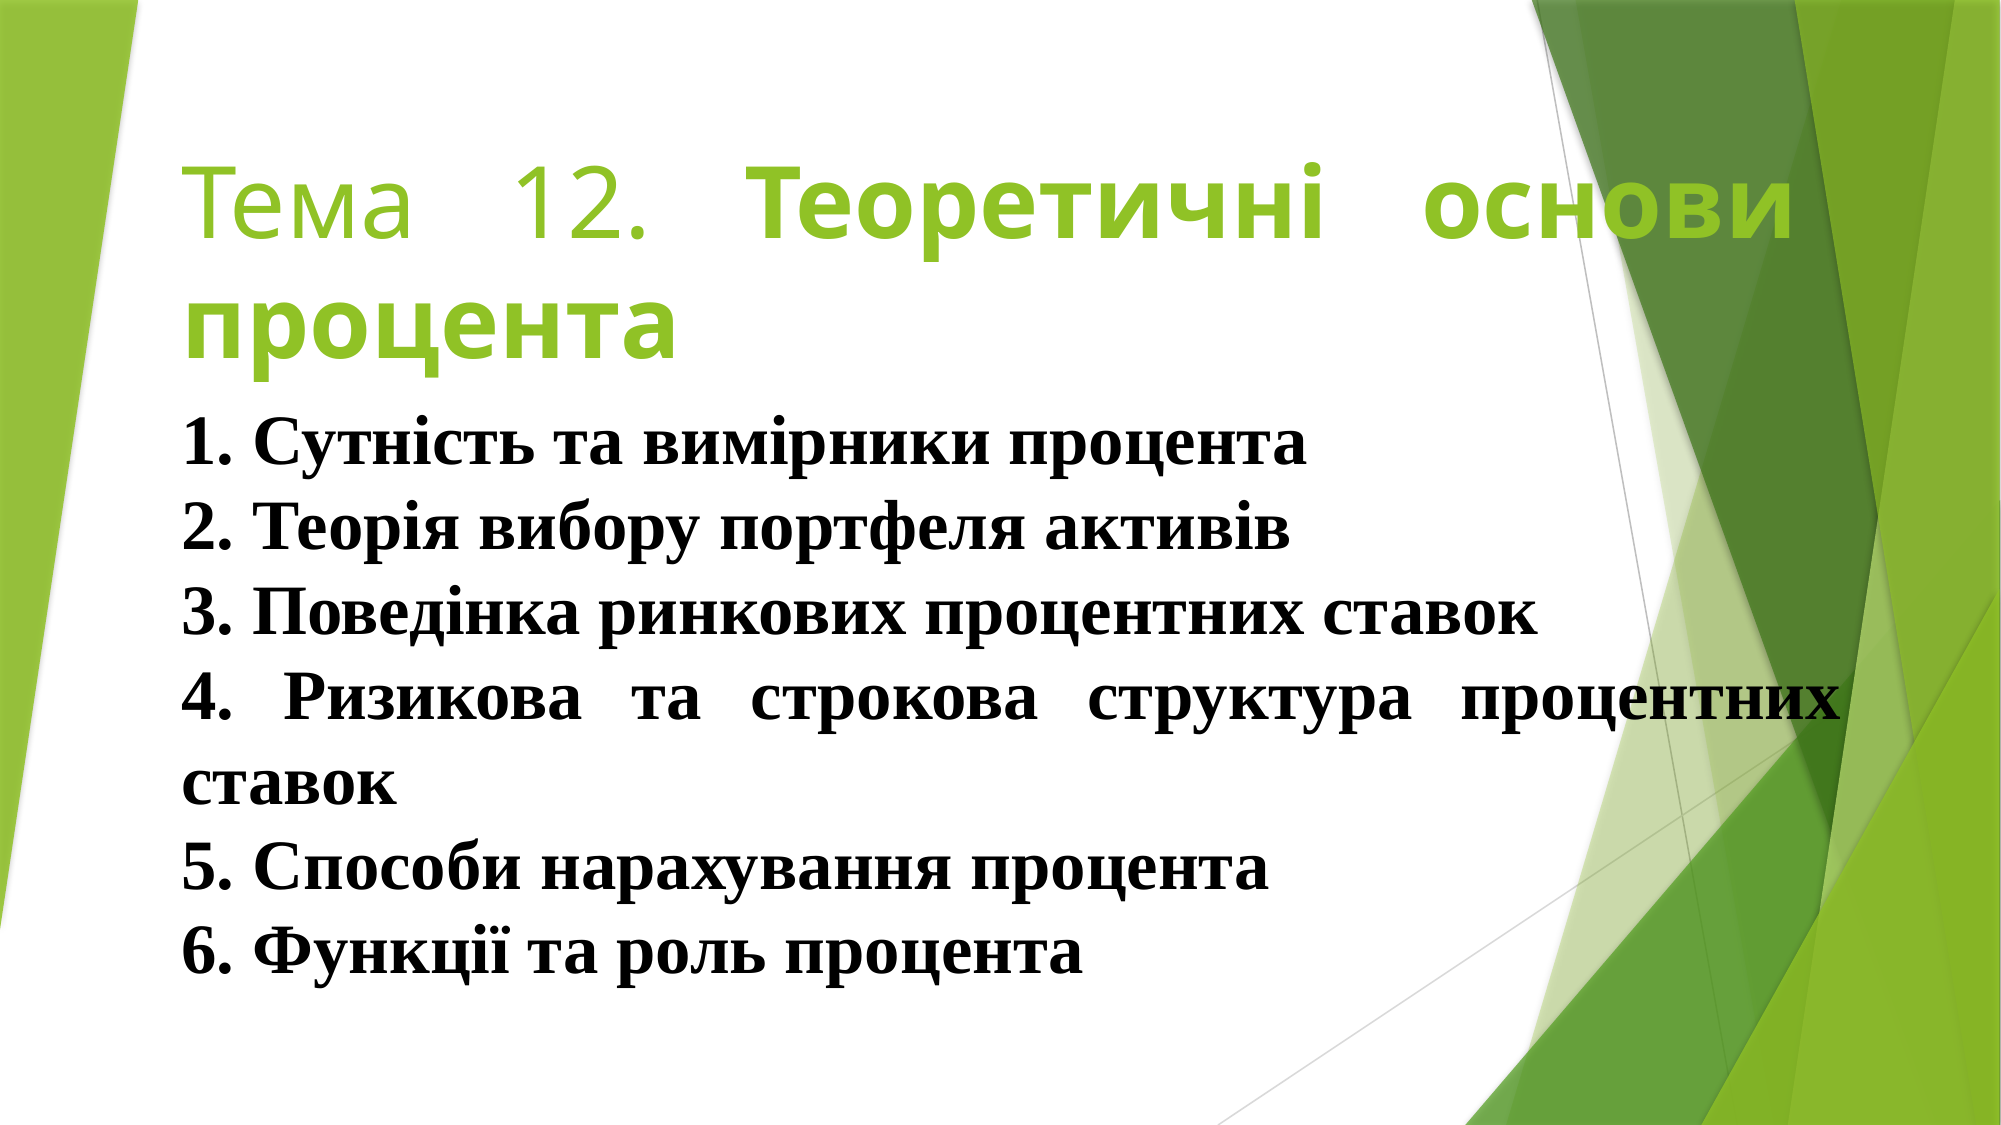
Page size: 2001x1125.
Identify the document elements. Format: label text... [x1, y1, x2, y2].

subtitle 1. Сутність та вимірники процента 2. Теорія вибору портфеля активів 3. Поведінка ринкових процентних ставок 4. Ризикова та строкова структура процентних ставок 5. Способи нарахування процента 6. Функції та роль процента [166, 386, 1858, 1001]
title Тема 12. Теоретичні основи процента [166, 77, 1814, 386]
